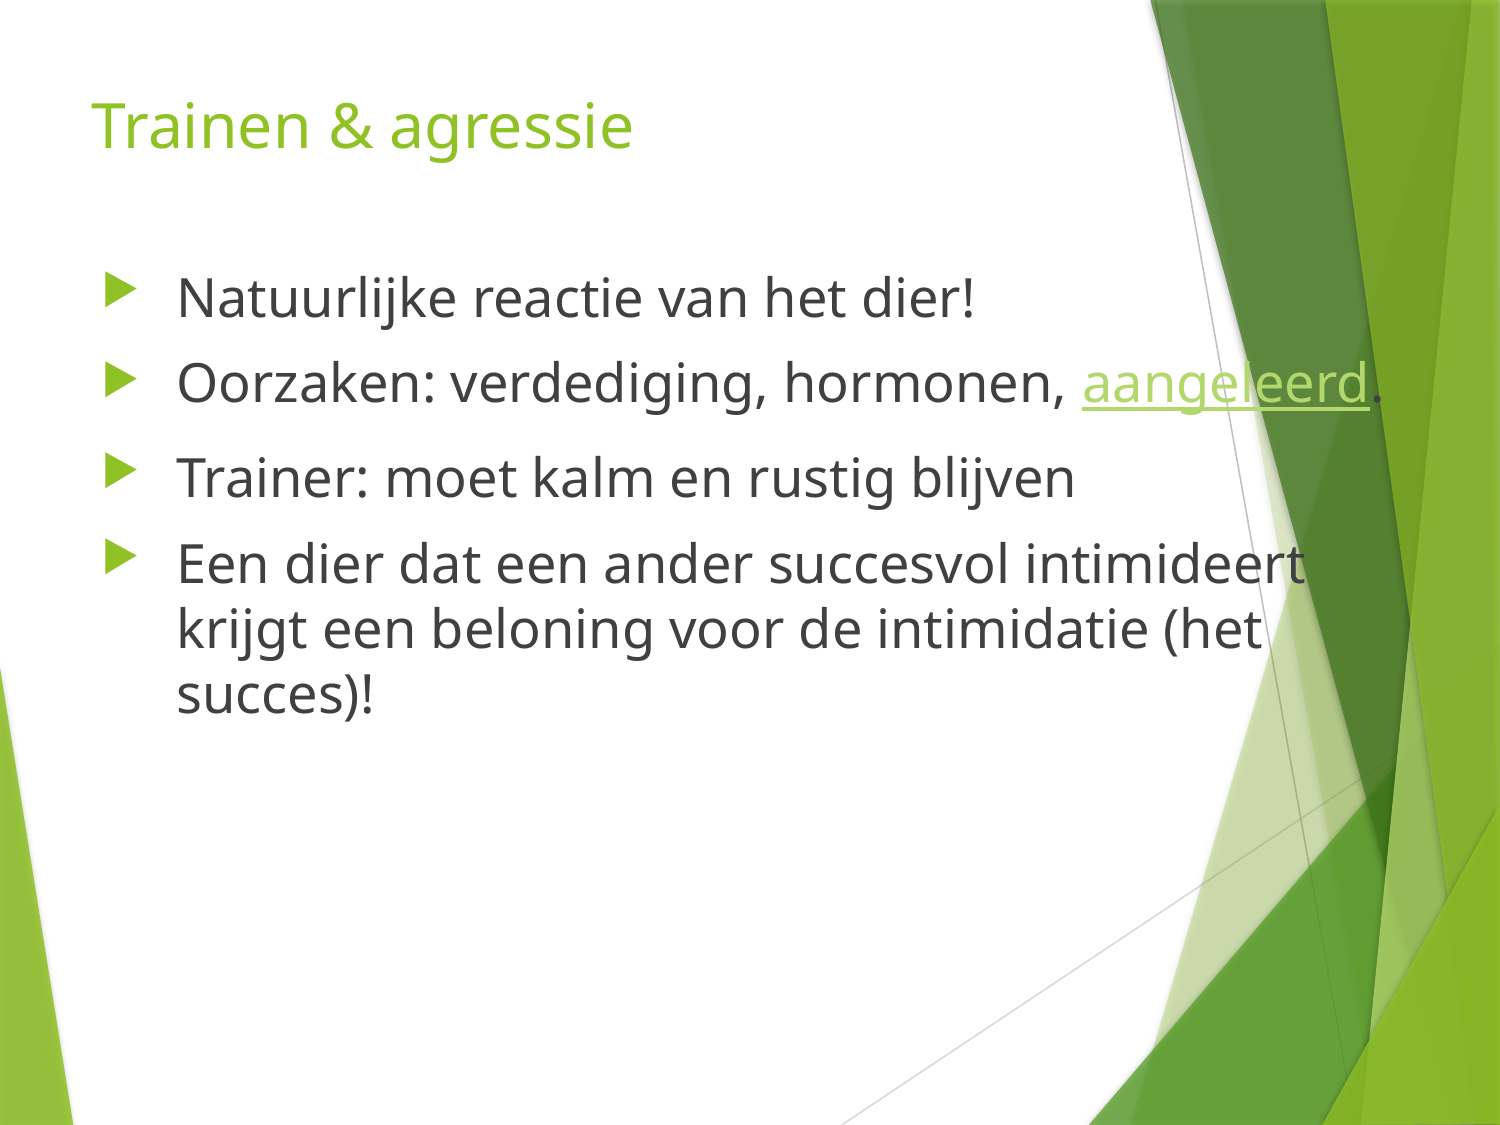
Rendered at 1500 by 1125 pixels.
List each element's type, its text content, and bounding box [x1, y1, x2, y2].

title Trainen & agressie [76, 78, 1427, 208]
list Natuurlijke reactie van het dier! Oorzaken: verdediging, hormonen, aangeleerd. Trainer: moet kalm en rustig blijven Een dier dat een ander succesvol intimideert krijgt een beloning voor de intimidatie (het succes)! [76, 255, 1427, 998]
